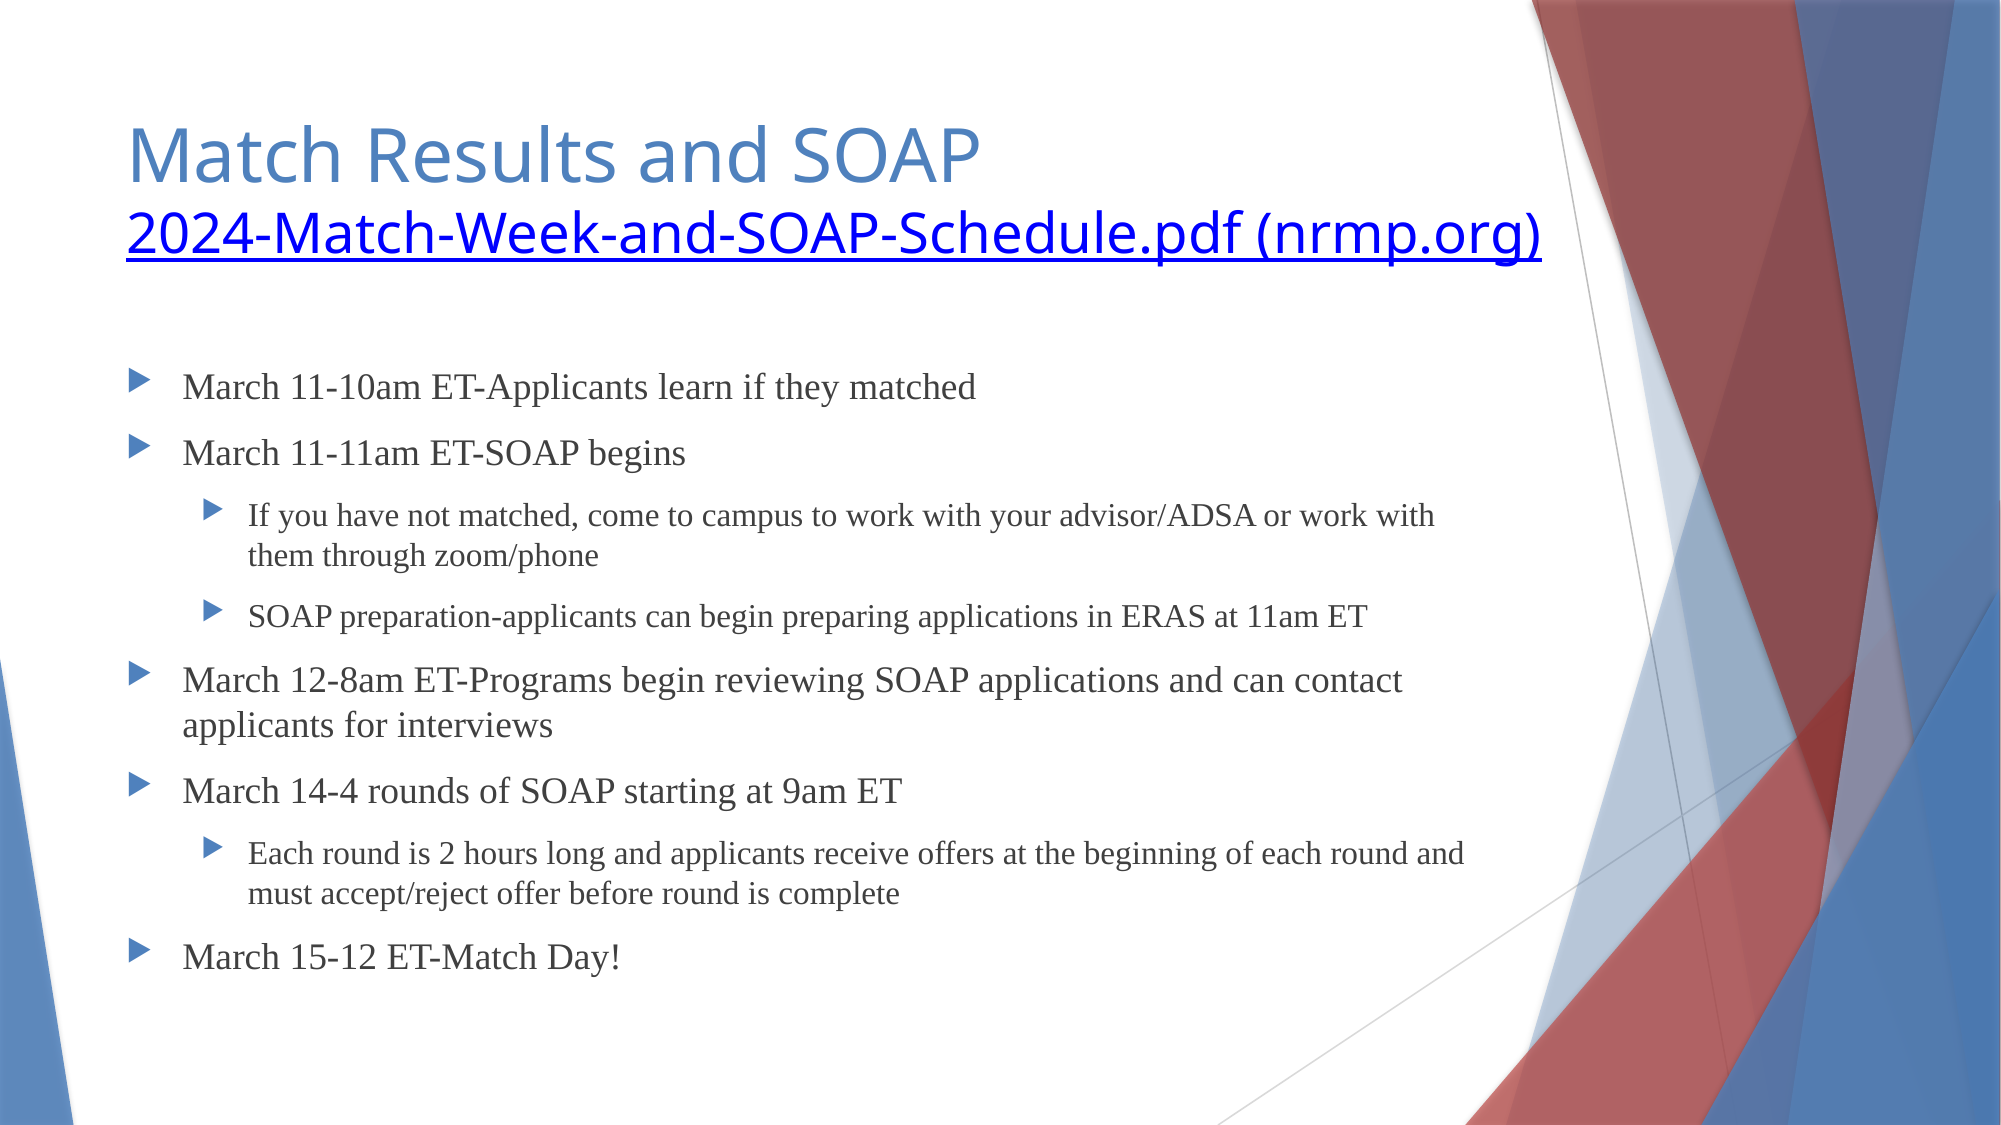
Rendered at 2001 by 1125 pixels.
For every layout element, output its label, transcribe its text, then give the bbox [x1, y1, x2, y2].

list March 11-10am ET-Applicants learn if they matched March 11-11am ET-SOAP begins If you have not matched, come to campus to work with your advisor/ADSA or work with them through zoom/phone SOAP preparation-applicants can begin preparing applications in ERAS at 11am ET March 12-8am ET-Programs begin reviewing SOAP applications and can contact applicants for interviews March 14-4 rounds of SOAP starting at 9am ET Each round is 2 hours long and applicants receive offers at the beginning of each round and must accept/reject offer before round is complete March 15-12 ET-Match Day! [111, 354, 1522, 992]
title Match Results and SOAP 2024-Match-Week-and-SOAP-Schedule.pdf (nrmp.org) [111, 99, 1747, 317]
